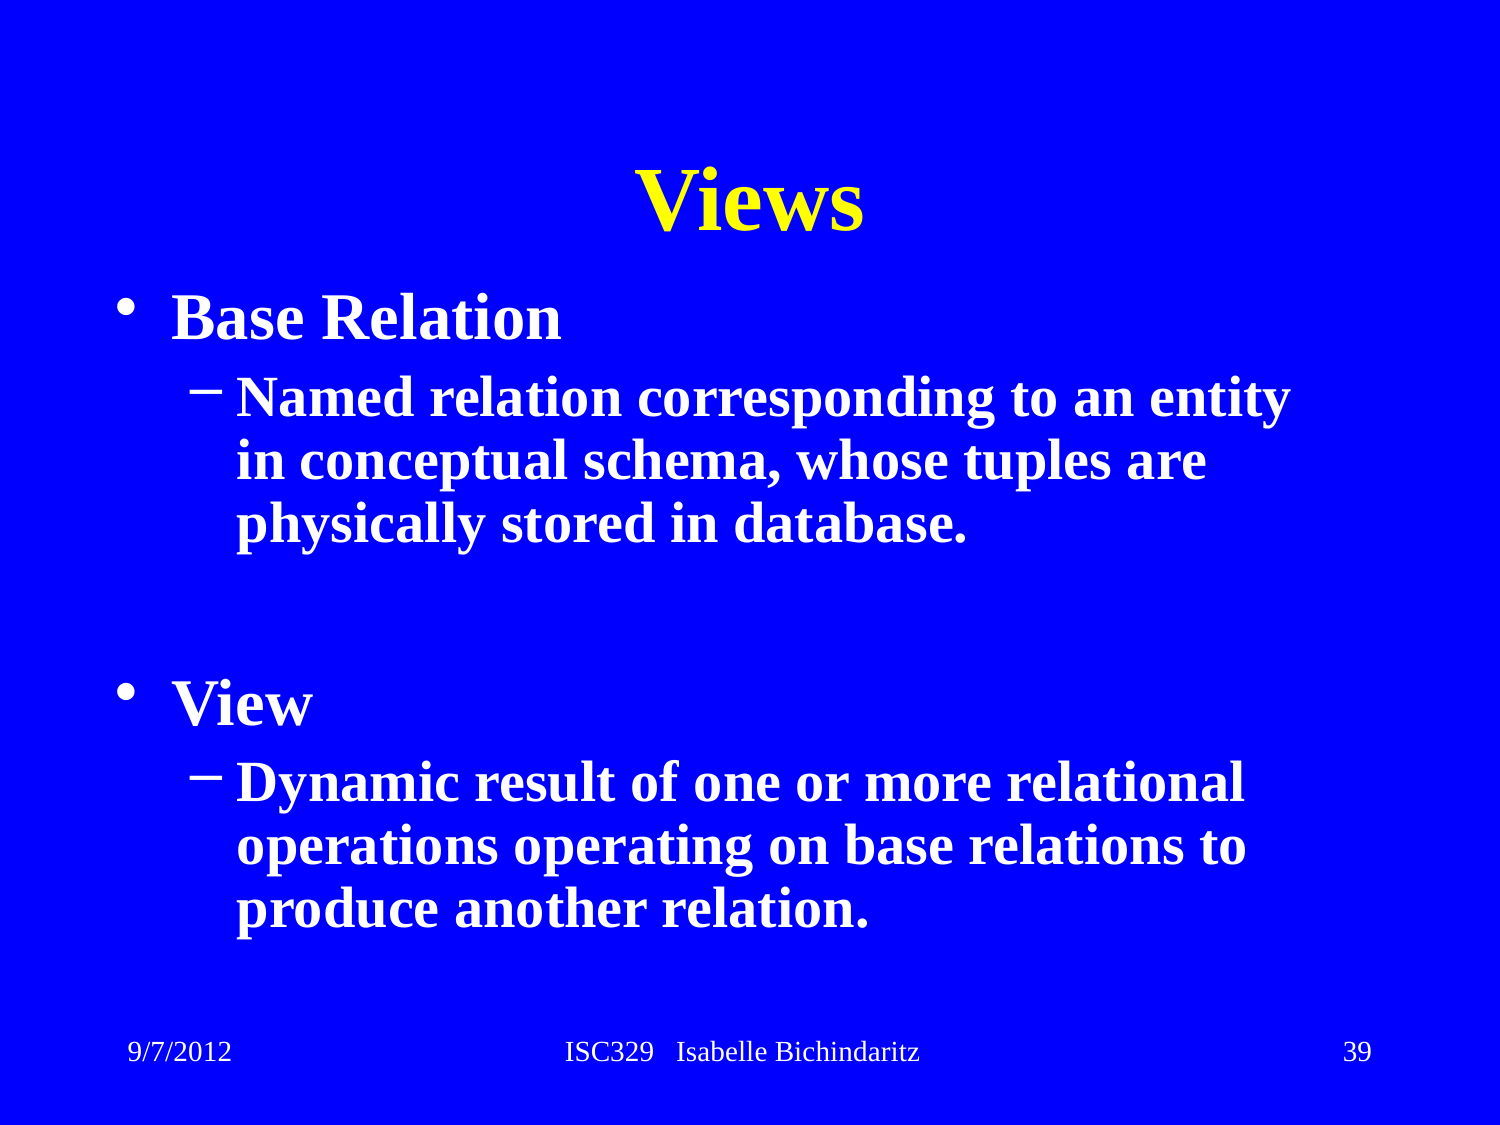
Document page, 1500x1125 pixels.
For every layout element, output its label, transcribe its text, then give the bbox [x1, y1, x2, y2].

list Base Relation Named relation corresponding to an entity in conceptual schema, whose tuples are physically stored in database. View Dynamic result of one or more relational operations operating on base relations to produce another relation. [99, 274, 1368, 951]
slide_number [112, 1024, 426, 1101]
footer ISC329 Isabelle Bichindaritz [512, 1024, 988, 1101]
title Views [112, 99, 1388, 288]
slide_number 39 [1074, 1024, 1388, 1101]
